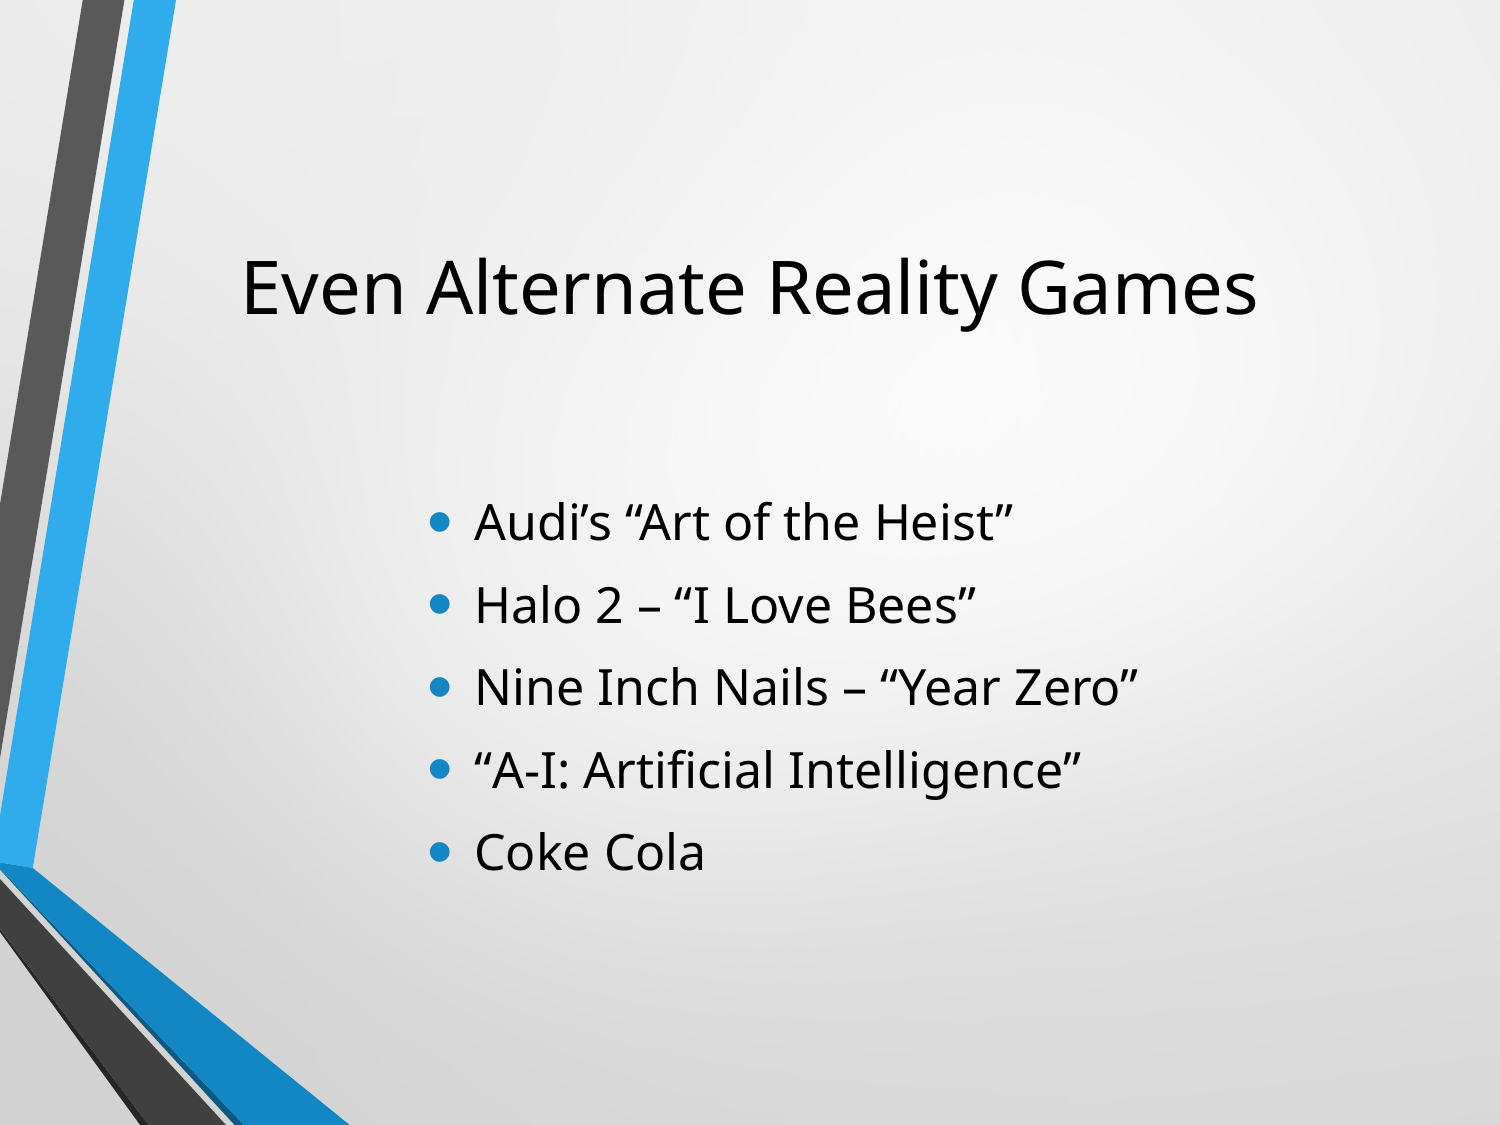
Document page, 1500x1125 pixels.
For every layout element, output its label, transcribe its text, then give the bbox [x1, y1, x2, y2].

title Even Alternate Reality Games [225, 228, 1275, 342]
list Audi’s “Art of the Heist” Halo 2 – “I Love Bees” Nine Inch Nails – “Year Zero” “A-I: Artificial Intelligence” Coke Cola [412, 412, 1200, 960]
